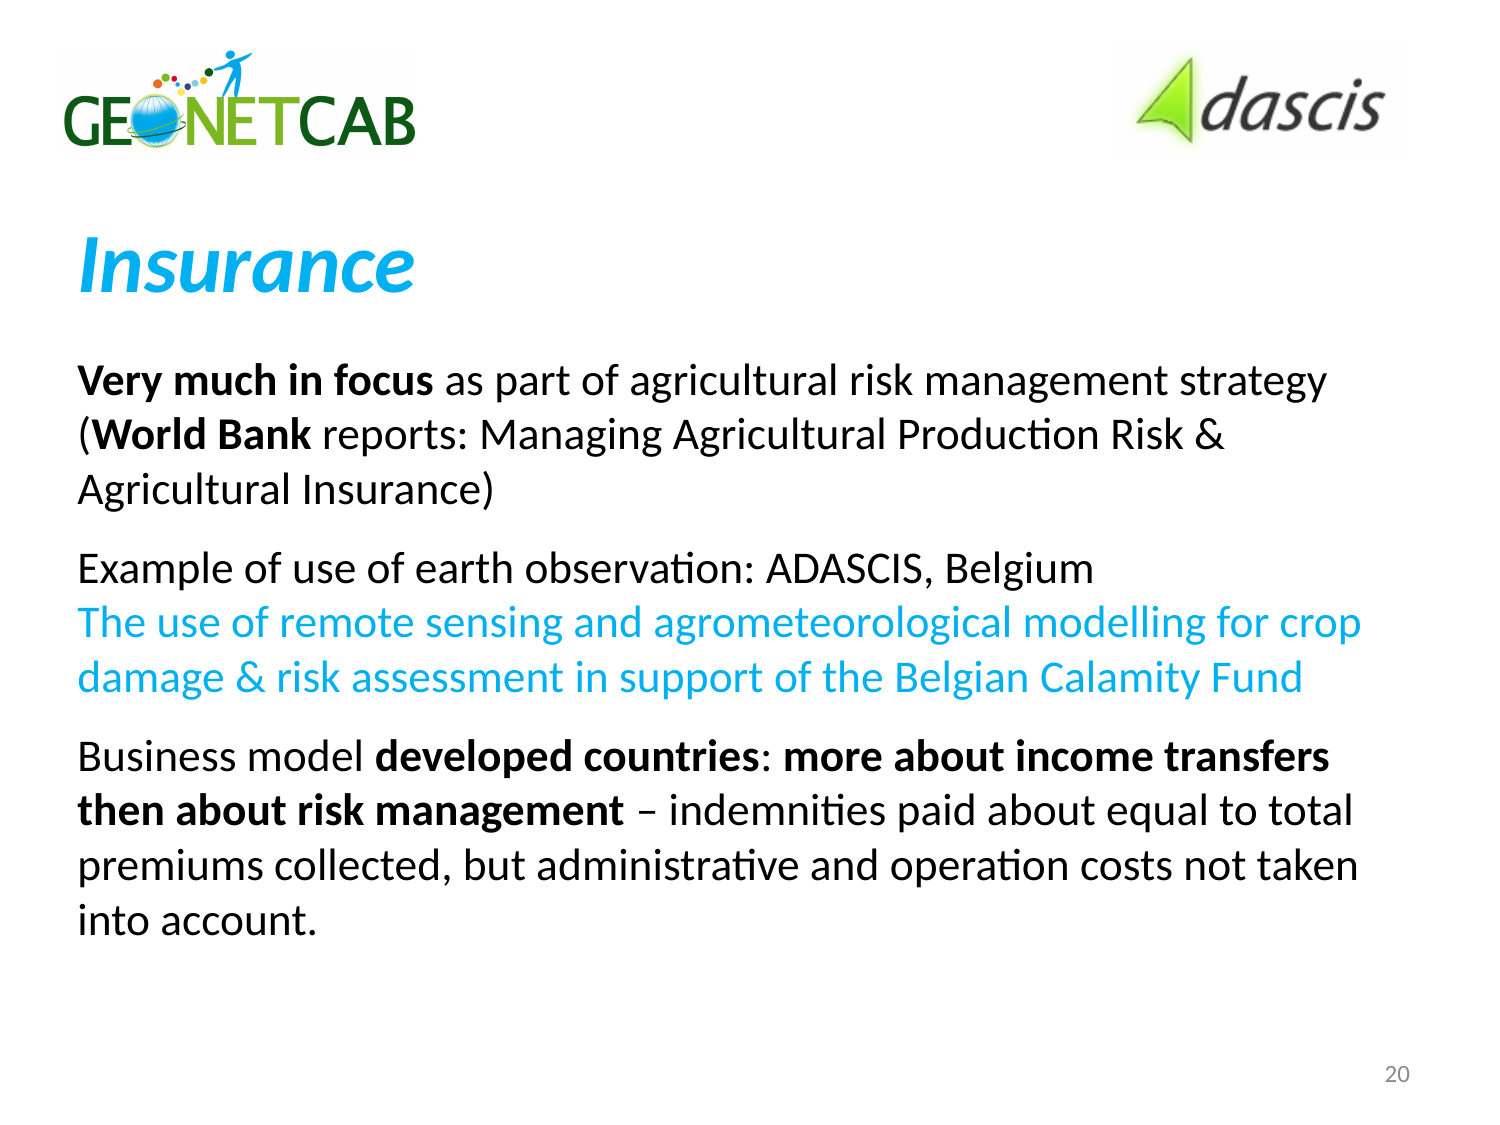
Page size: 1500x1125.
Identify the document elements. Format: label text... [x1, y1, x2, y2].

picture [62, 49, 417, 158]
title Insurance [62, 200, 1409, 299]
picture [1116, 41, 1410, 158]
list Very much in focus as part of agricultural risk management strategy (World Bank reports: Managing Agricultural Production Risk & Agricultural Insurance) Example of use of earth observation: ADASCIS, Belgium The use of remote sensing and agrometeorological modelling for crop damage & risk assessment in support of the Belgian Calamity Fund Business model developed countries: more about income transfers then about risk management – indemnities paid about equal to total premiums collected, but administrative and operation costs not taken into account. [62, 299, 1409, 1043]
slide_number 20 [1074, 1042, 1425, 1103]
